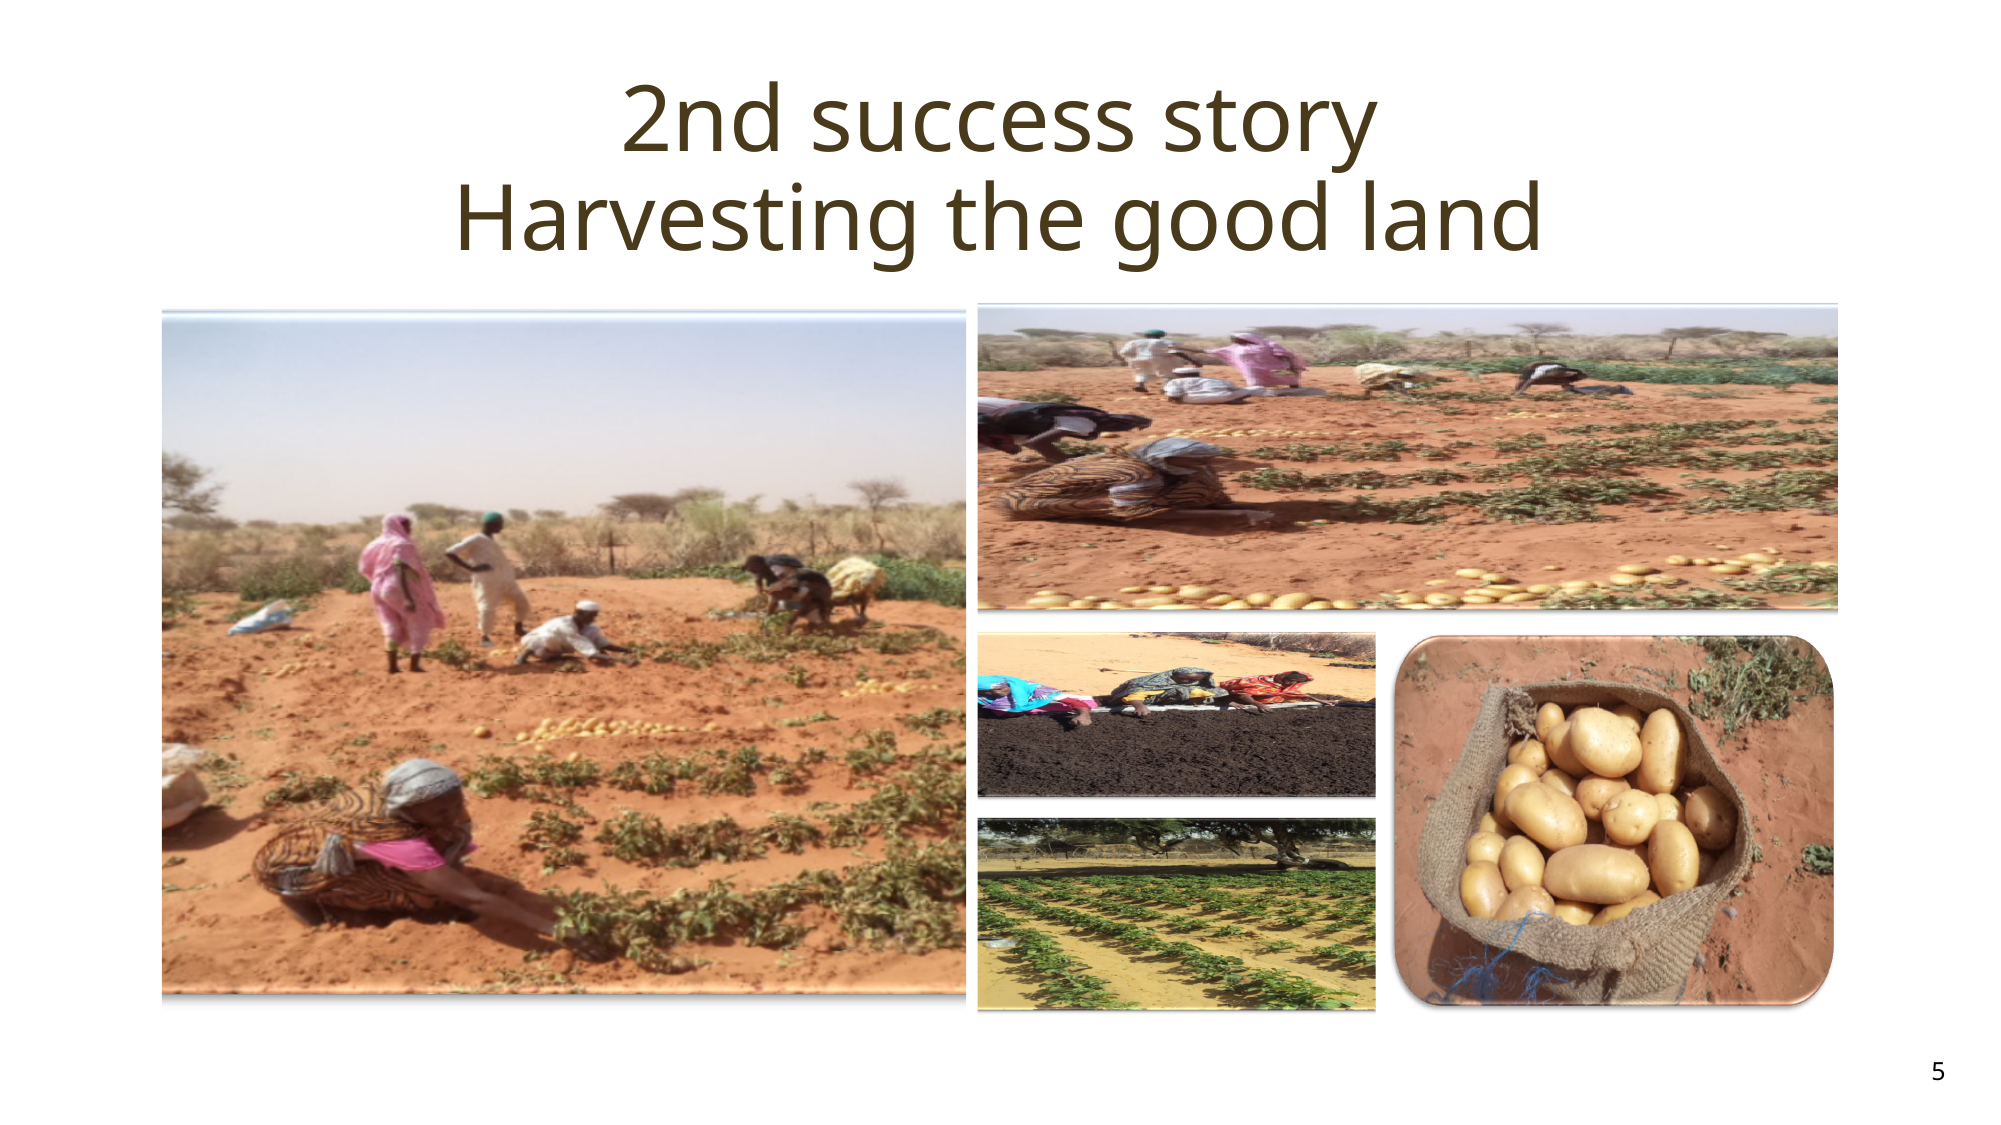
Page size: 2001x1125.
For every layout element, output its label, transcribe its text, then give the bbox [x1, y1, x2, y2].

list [977, 814, 1376, 1017]
slide_number 5 [1510, 1042, 1961, 1103]
picture [977, 629, 1376, 804]
title 2nd success story Harvesting the good land [137, 62, 1863, 280]
picture [1386, 629, 1838, 1017]
picture [161, 299, 967, 1017]
picture [977, 299, 1838, 619]
